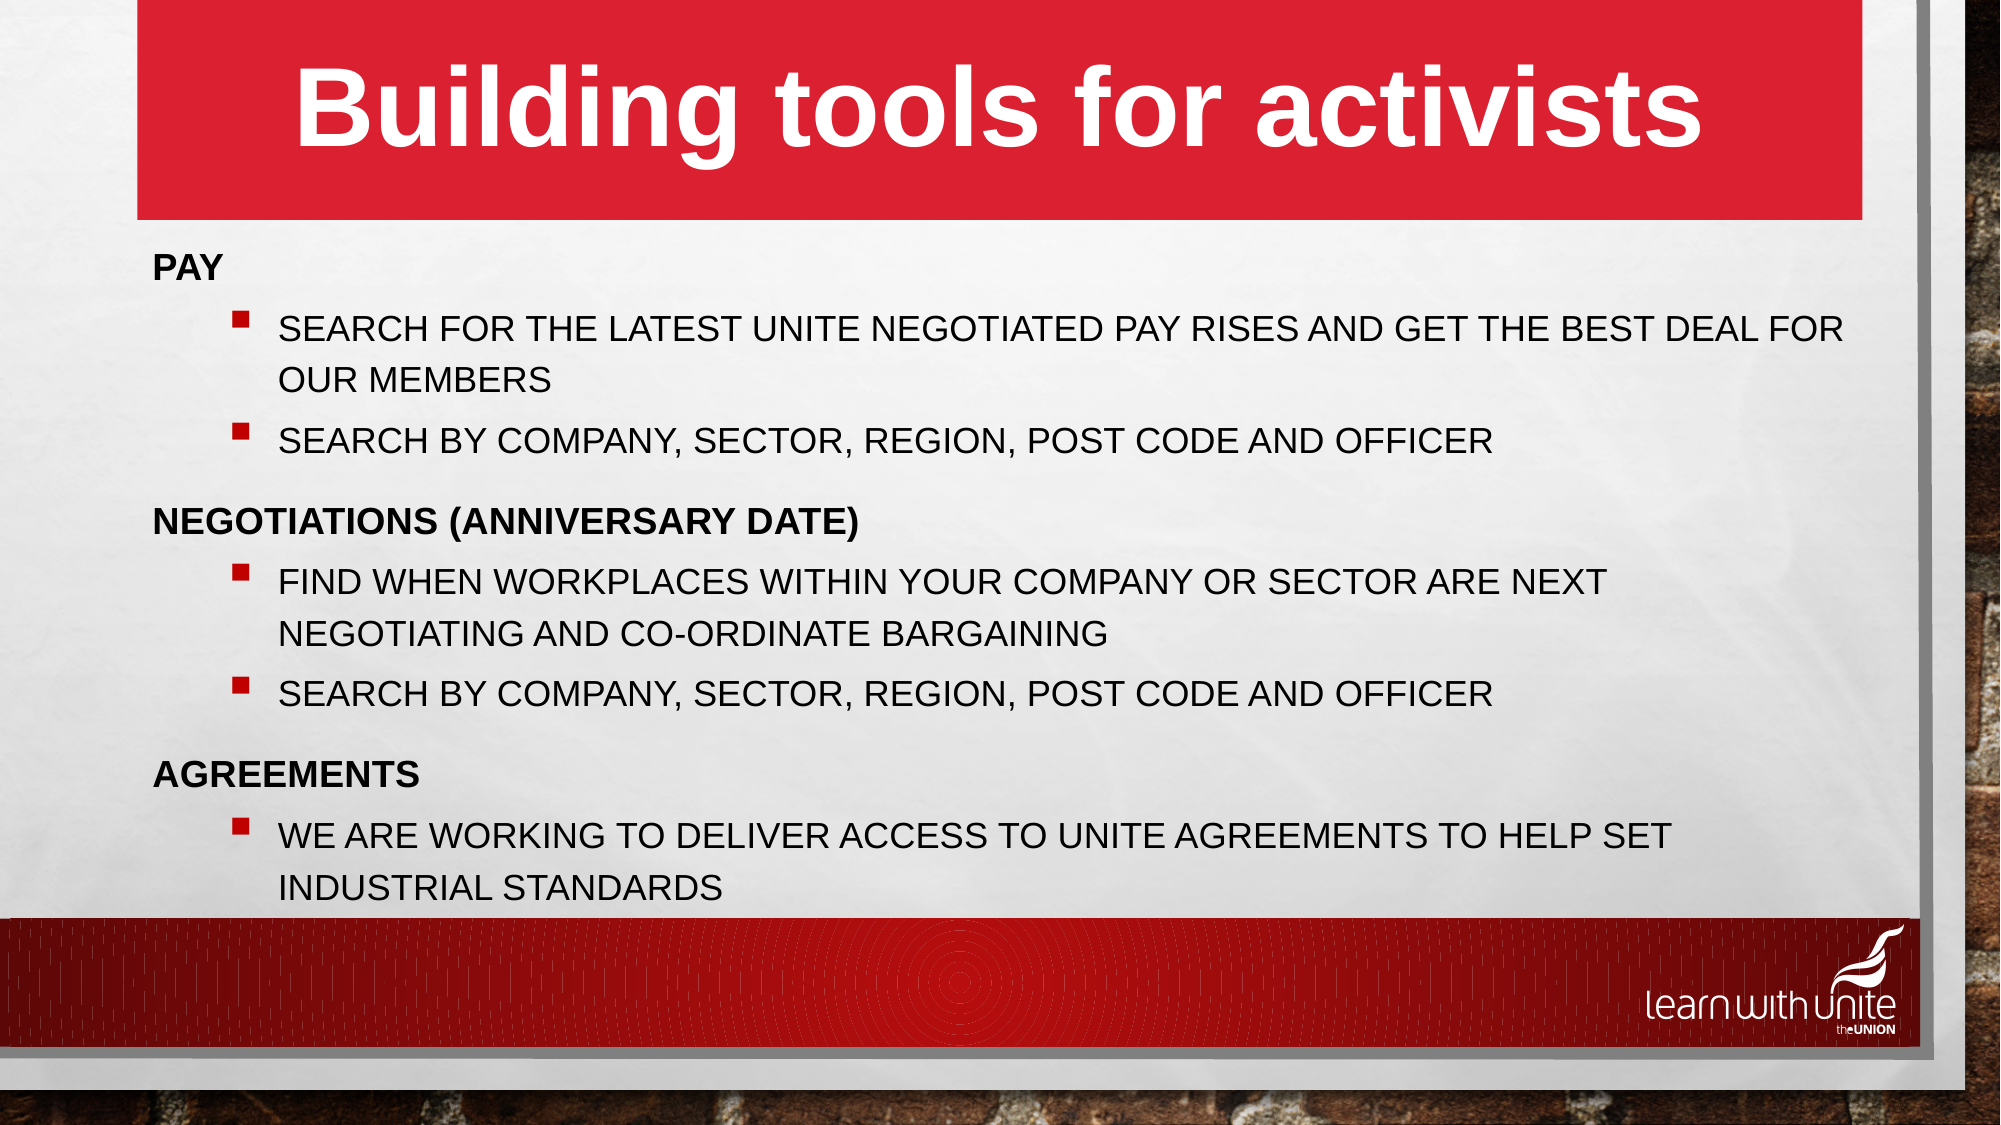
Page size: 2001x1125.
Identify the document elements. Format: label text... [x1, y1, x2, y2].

picture [0, 0, 2000, 1125]
text_box Pay Search for the latest Unite negotiated pay rises and get the best deal for our members Search by Company, Sector, Region, Post Code and Officer Negotiations (Anniversary Date) Find when workplaces within your company or sector are next negotiating and co-ordinate bargaining Search by Company, Sector, Region, Post Code and Officer Agreements We are working to deliver access to Unite agreements to help set industrial standards [137, 222, 1863, 919]
text_box Building tools for activists [137, 0, 1863, 220]
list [1647, 924, 1904, 1035]
